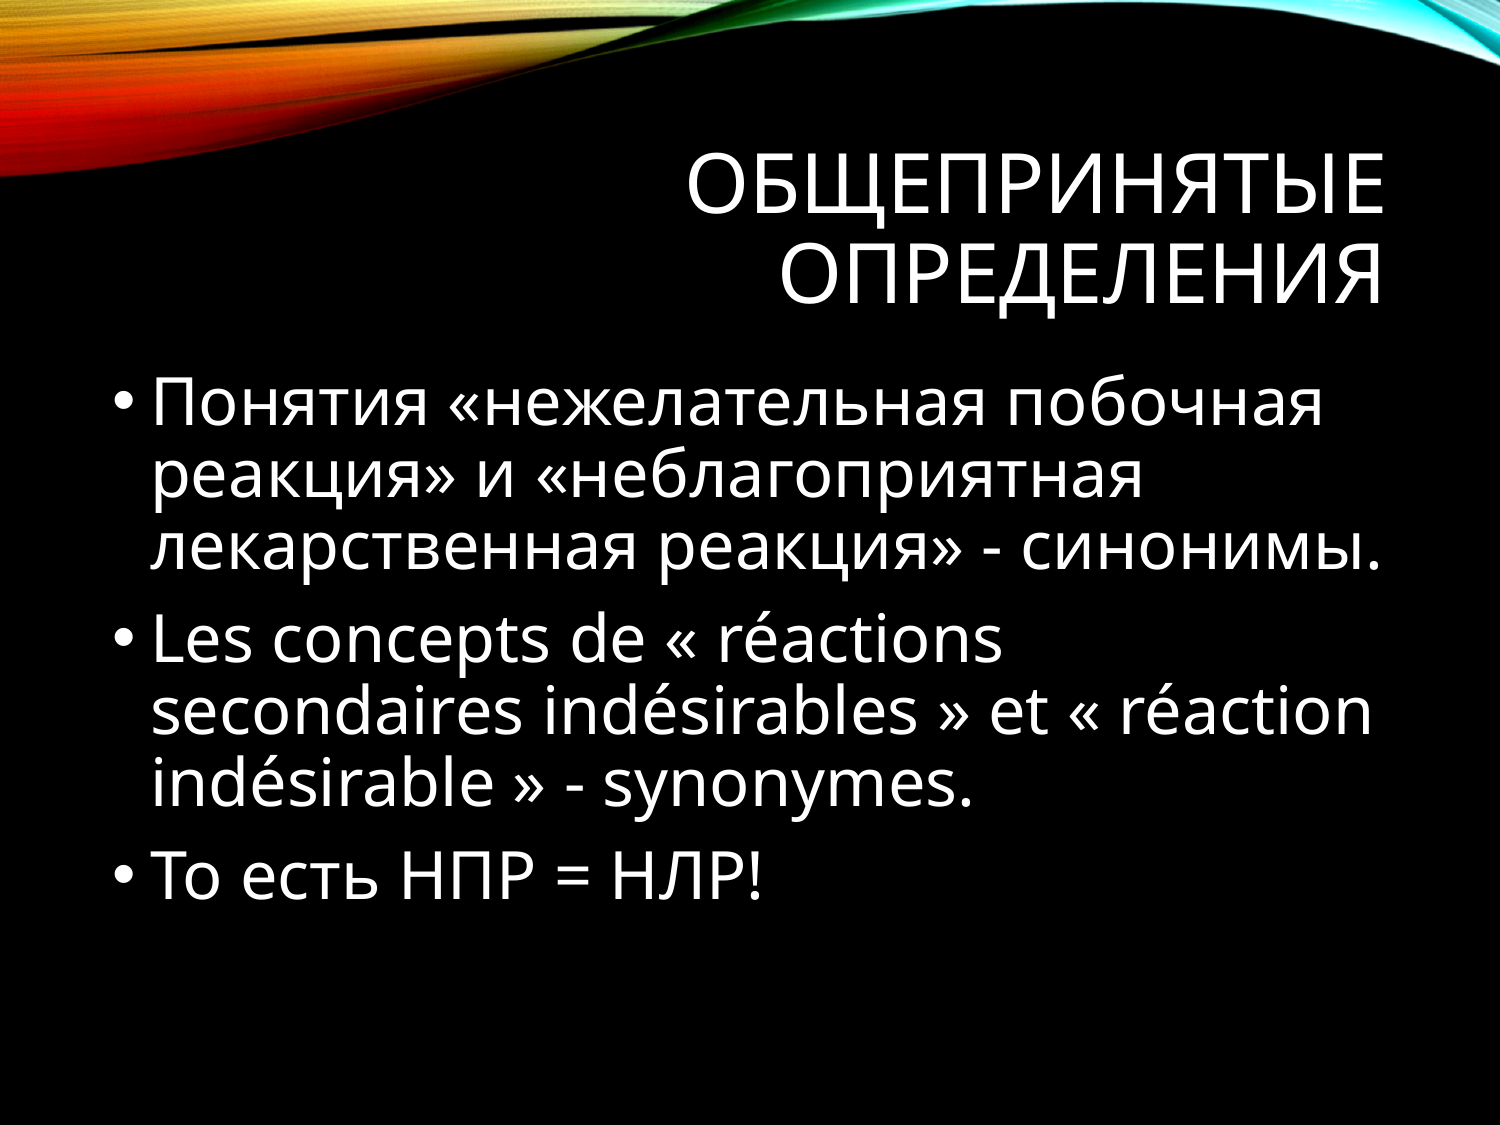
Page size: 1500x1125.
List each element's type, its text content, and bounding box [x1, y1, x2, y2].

title ОБЩЕПРИНЯТЫЕ ОПРЕДЕЛЕНИЯ [356, 125, 1403, 338]
list Понятия «нежелательная побочная реакция» и «неблагоприятная лекарственная реакция» - синонимы. Les concepts de « réactions secondaires indésirables » et « réaction indésirable » - synonymes. То есть НПР = НЛР! [97, 360, 1403, 1028]
picture [0, 0, 1500, 178]
